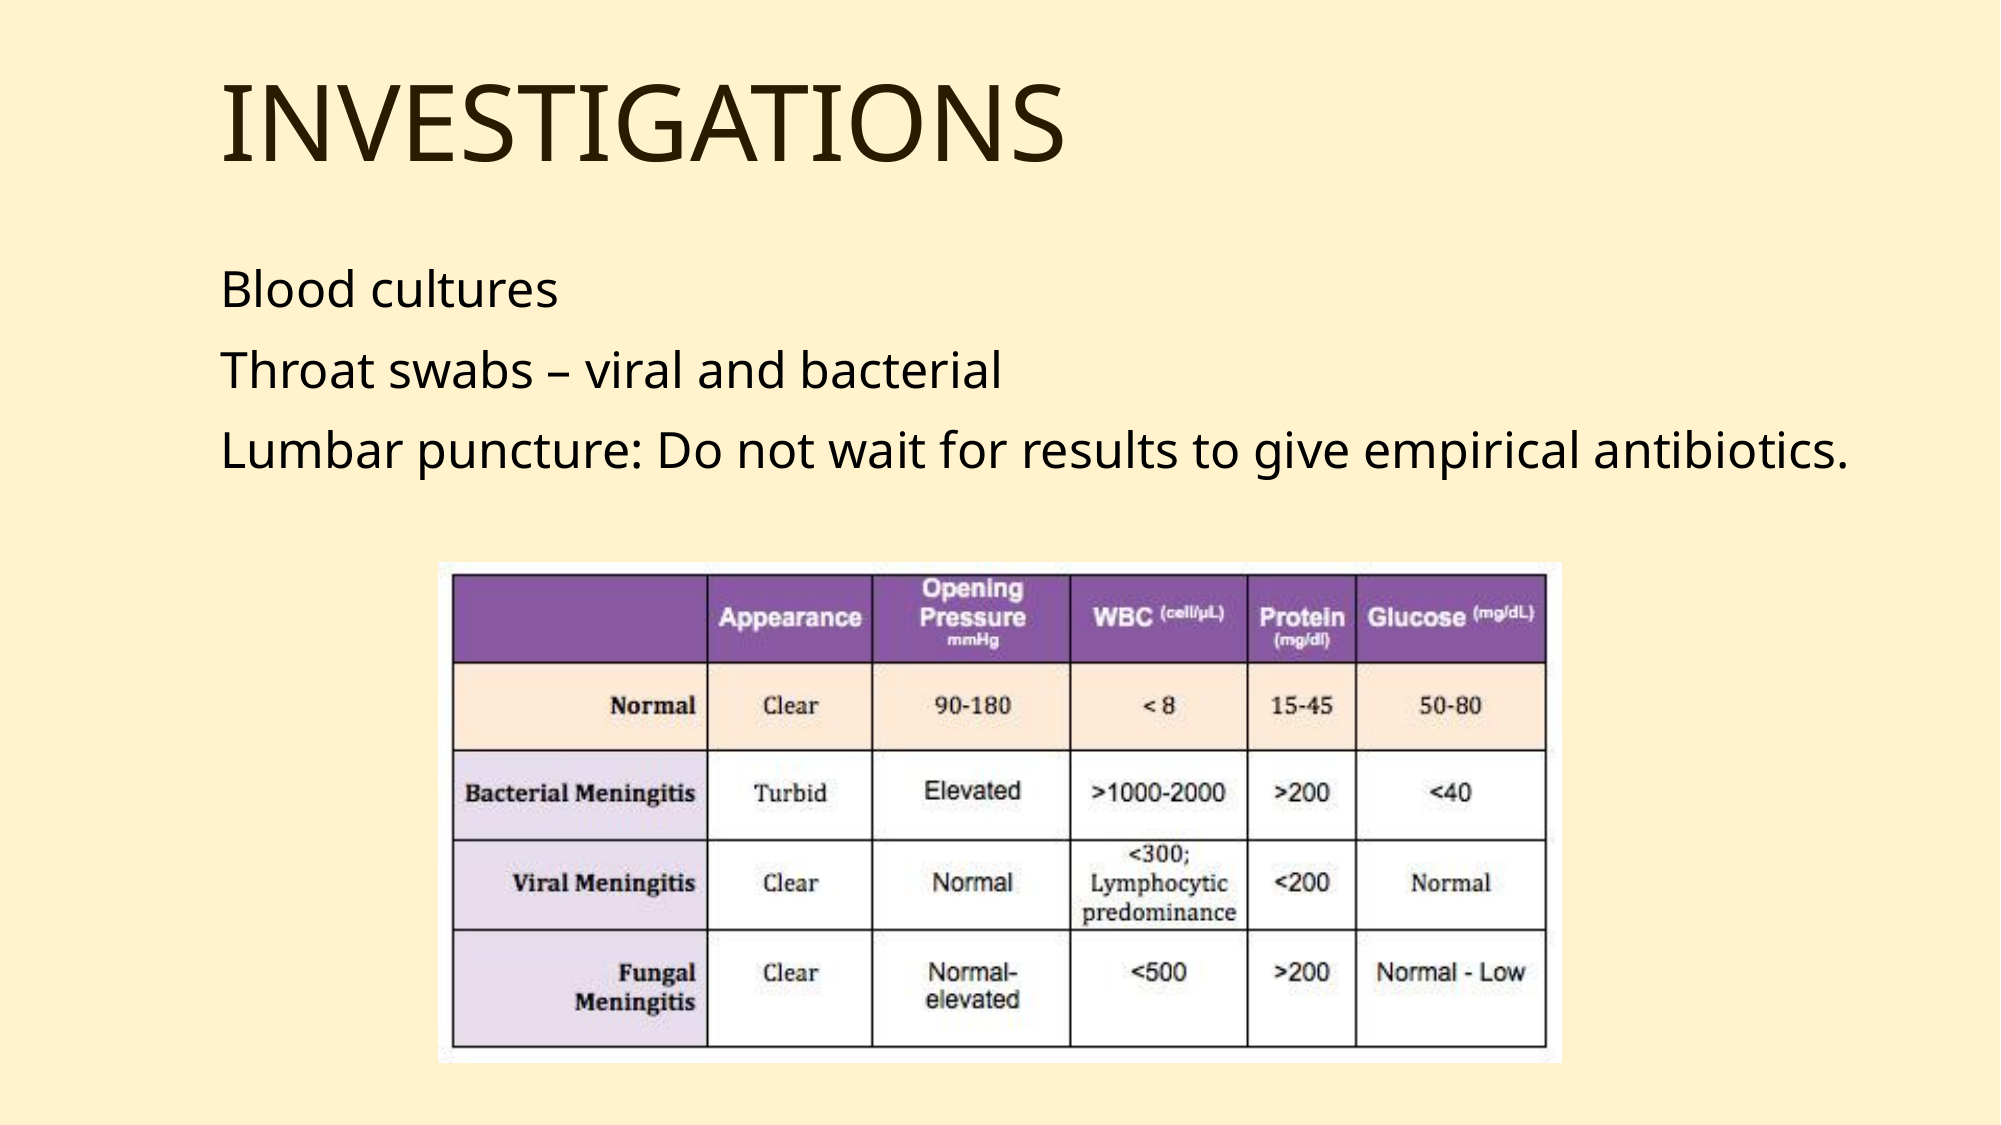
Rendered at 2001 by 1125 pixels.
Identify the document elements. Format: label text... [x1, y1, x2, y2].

title INVESTIGATIONS [205, 62, 1875, 199]
picture [438, 561, 1562, 1063]
list Blood cultures Throat swabs – viral and bacterial Lumbar puncture: Do not wait for results to give empirical antibiotics. [205, 244, 1875, 965]
